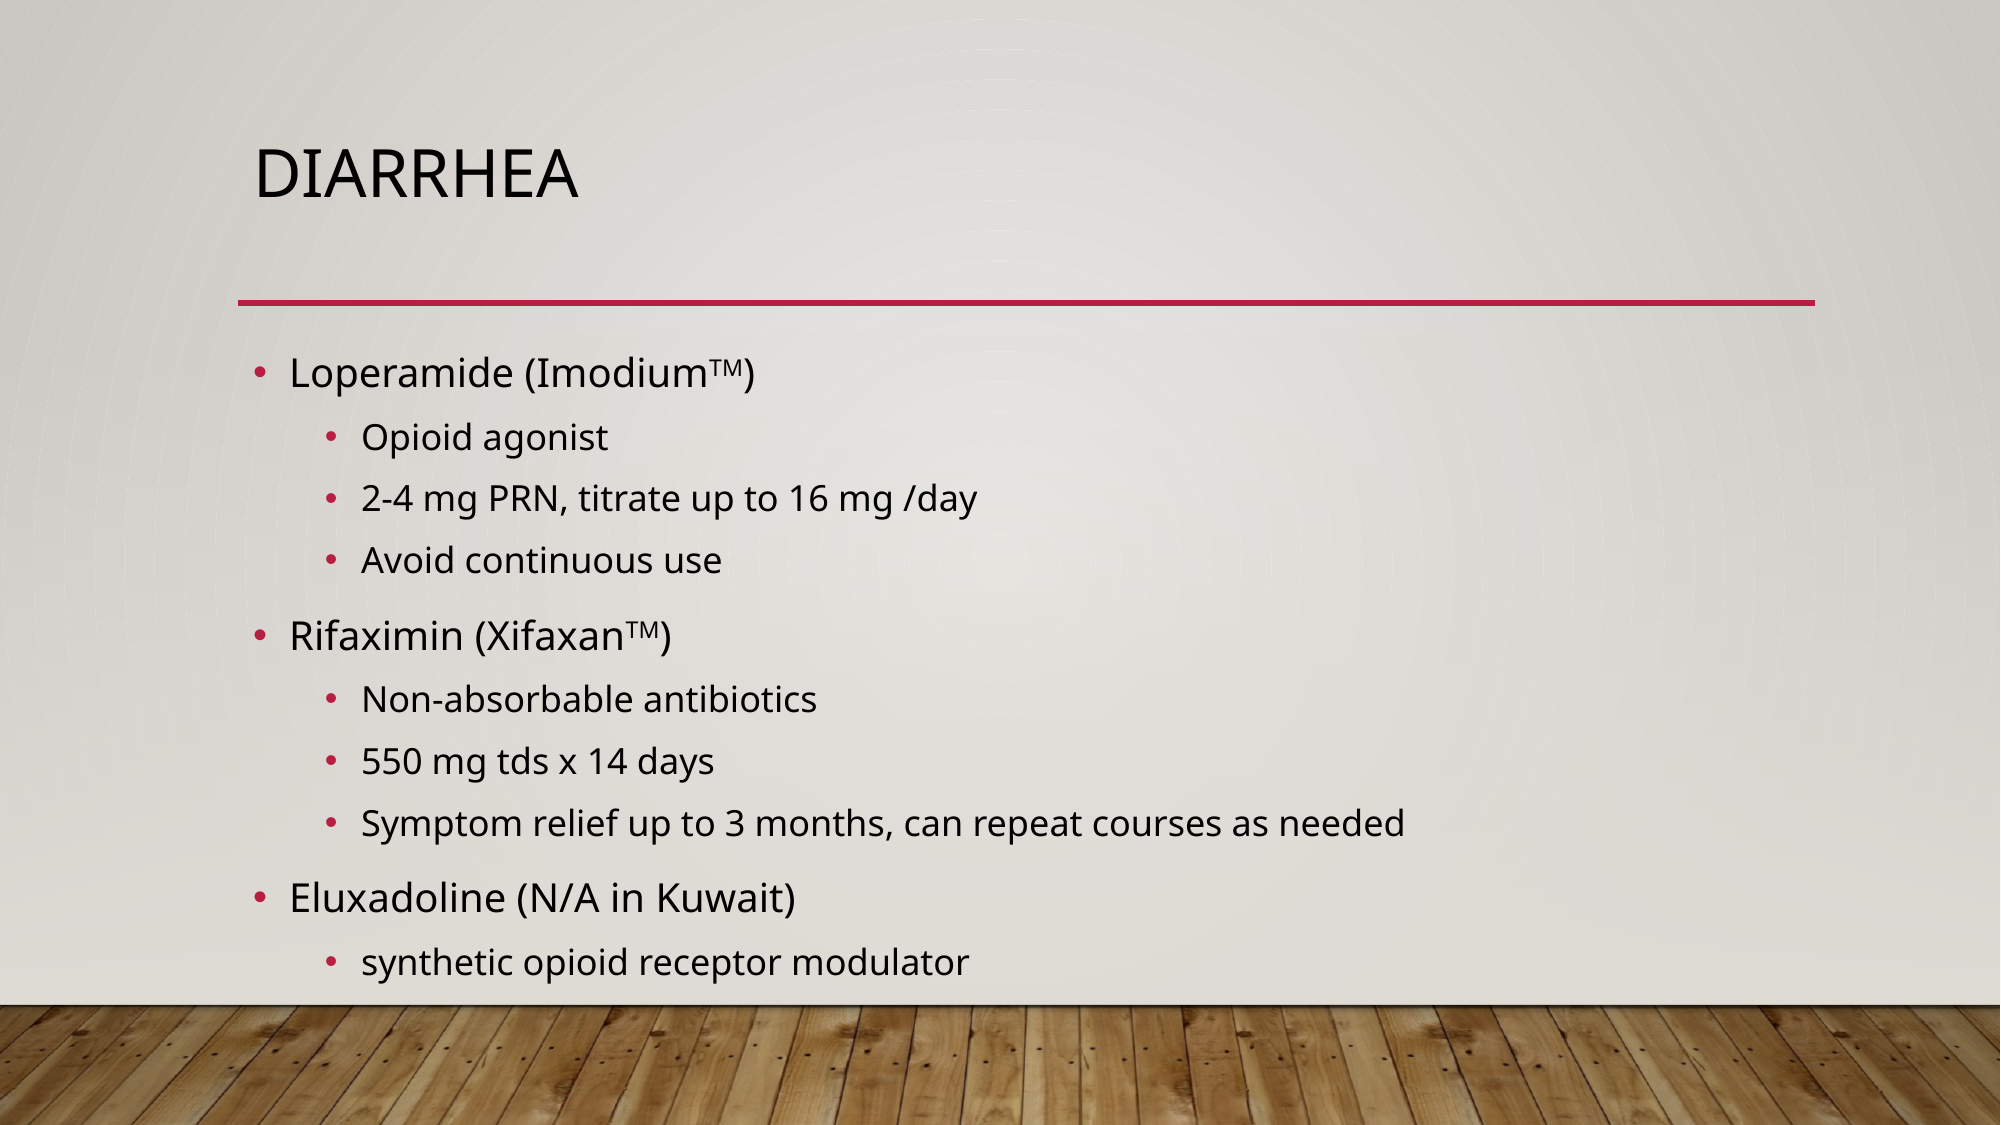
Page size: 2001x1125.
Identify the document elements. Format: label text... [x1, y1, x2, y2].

picture [0, 1005, 2000, 1125]
title Diarrhea [238, 131, 1814, 305]
list Loperamide (ImodiumTM) Opioid agonist 2-4 mg PRN, titrate up to 16 mg /day Avoid continuous use Rifaximin (XifaxanTM) Non-absorbable antibiotics 550 mg tds x 14 days Symptom relief up to 3 months, can repeat courses as needed Eluxadoline (N/A in Kuwait) synthetic opioid receptor modulator [238, 330, 1814, 993]
